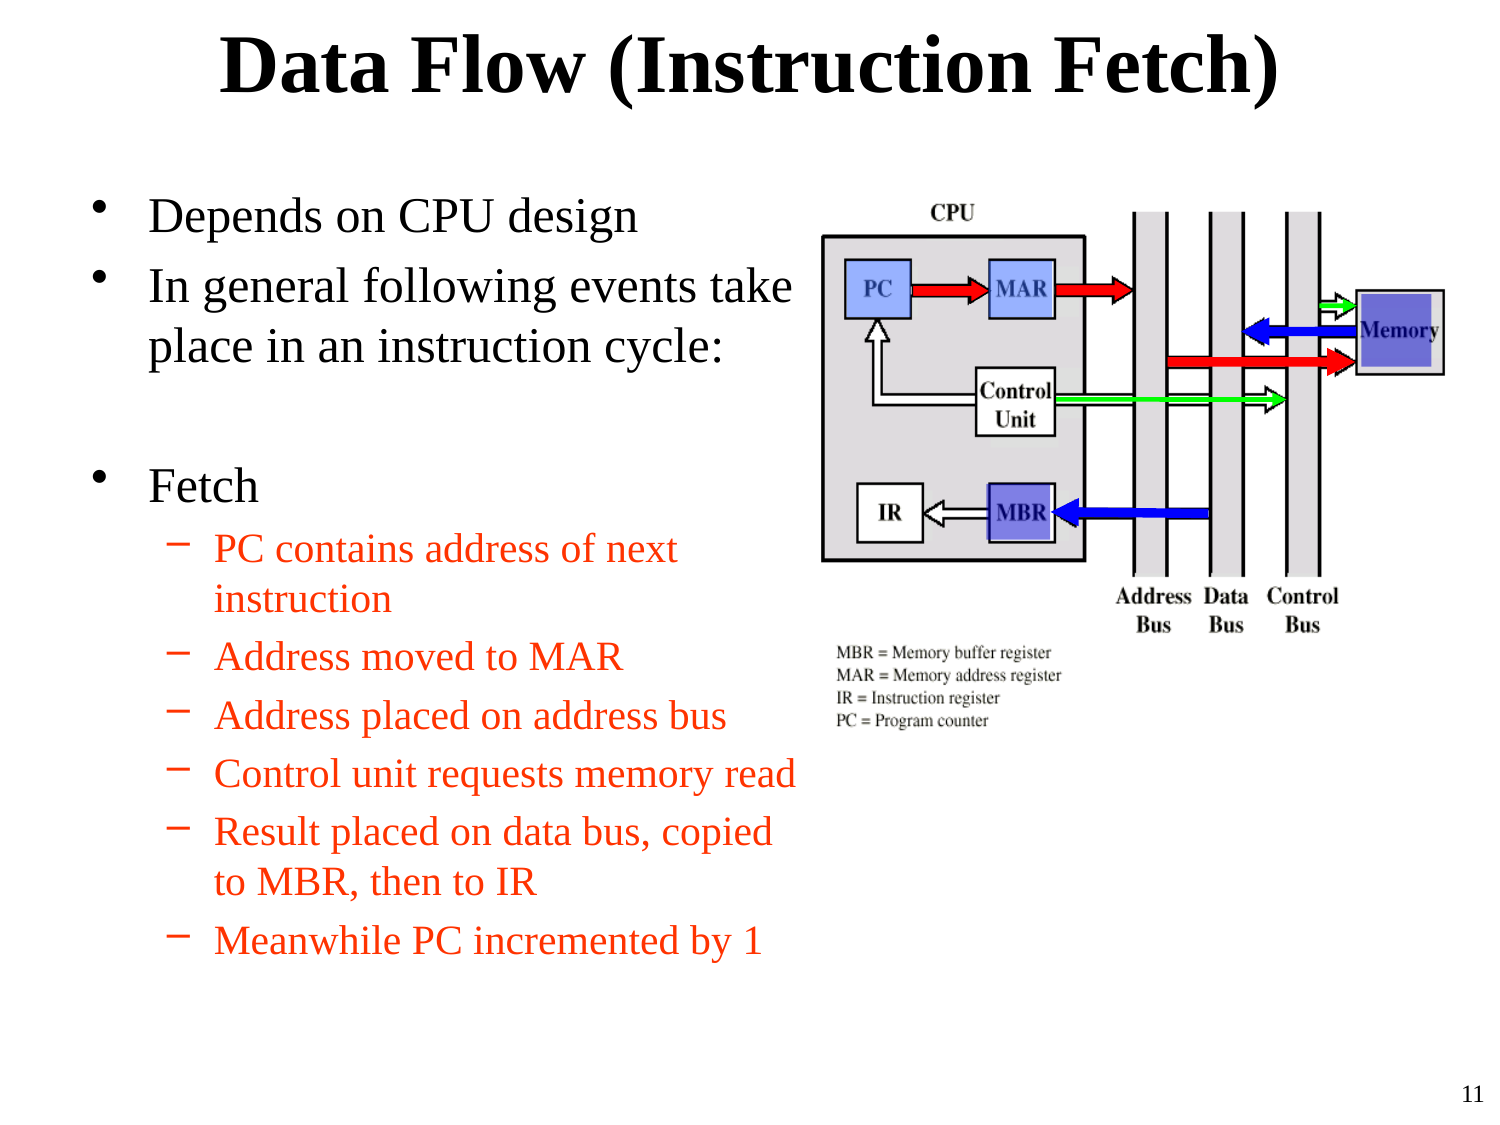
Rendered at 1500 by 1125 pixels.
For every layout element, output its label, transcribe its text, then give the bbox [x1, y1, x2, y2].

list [820, 195, 1462, 742]
list Depends on CPU design In general following events take place in an instruction cycle: Fetch PC contains address of next instruction Address moved to MAR Address placed on address bus Control unit requests memory read Result placed on data bus, copied to MBR, then to IR Meanwhile PC incremented by 1 [76, 174, 818, 1047]
slide_number 11 [1186, 1069, 1500, 1125]
title Data Flow (Instruction Fetch) [0, 0, 1500, 119]
